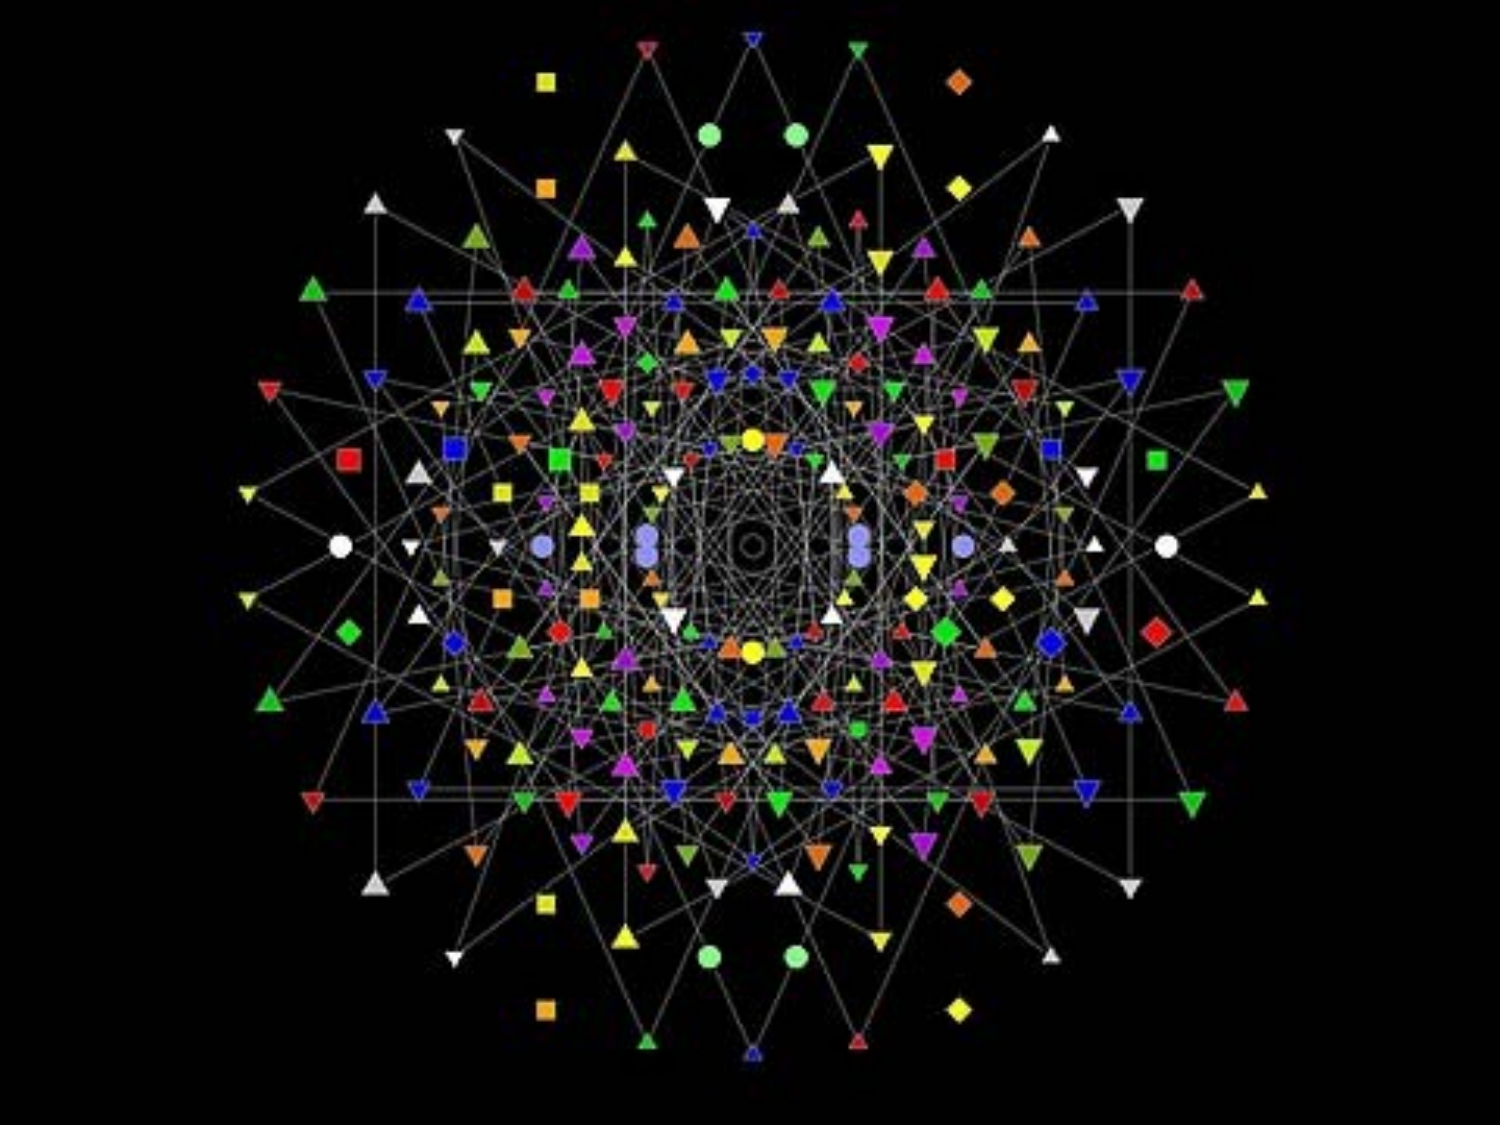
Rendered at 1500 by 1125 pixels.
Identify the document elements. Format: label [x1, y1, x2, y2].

list [0, 0, 1500, 1125]
